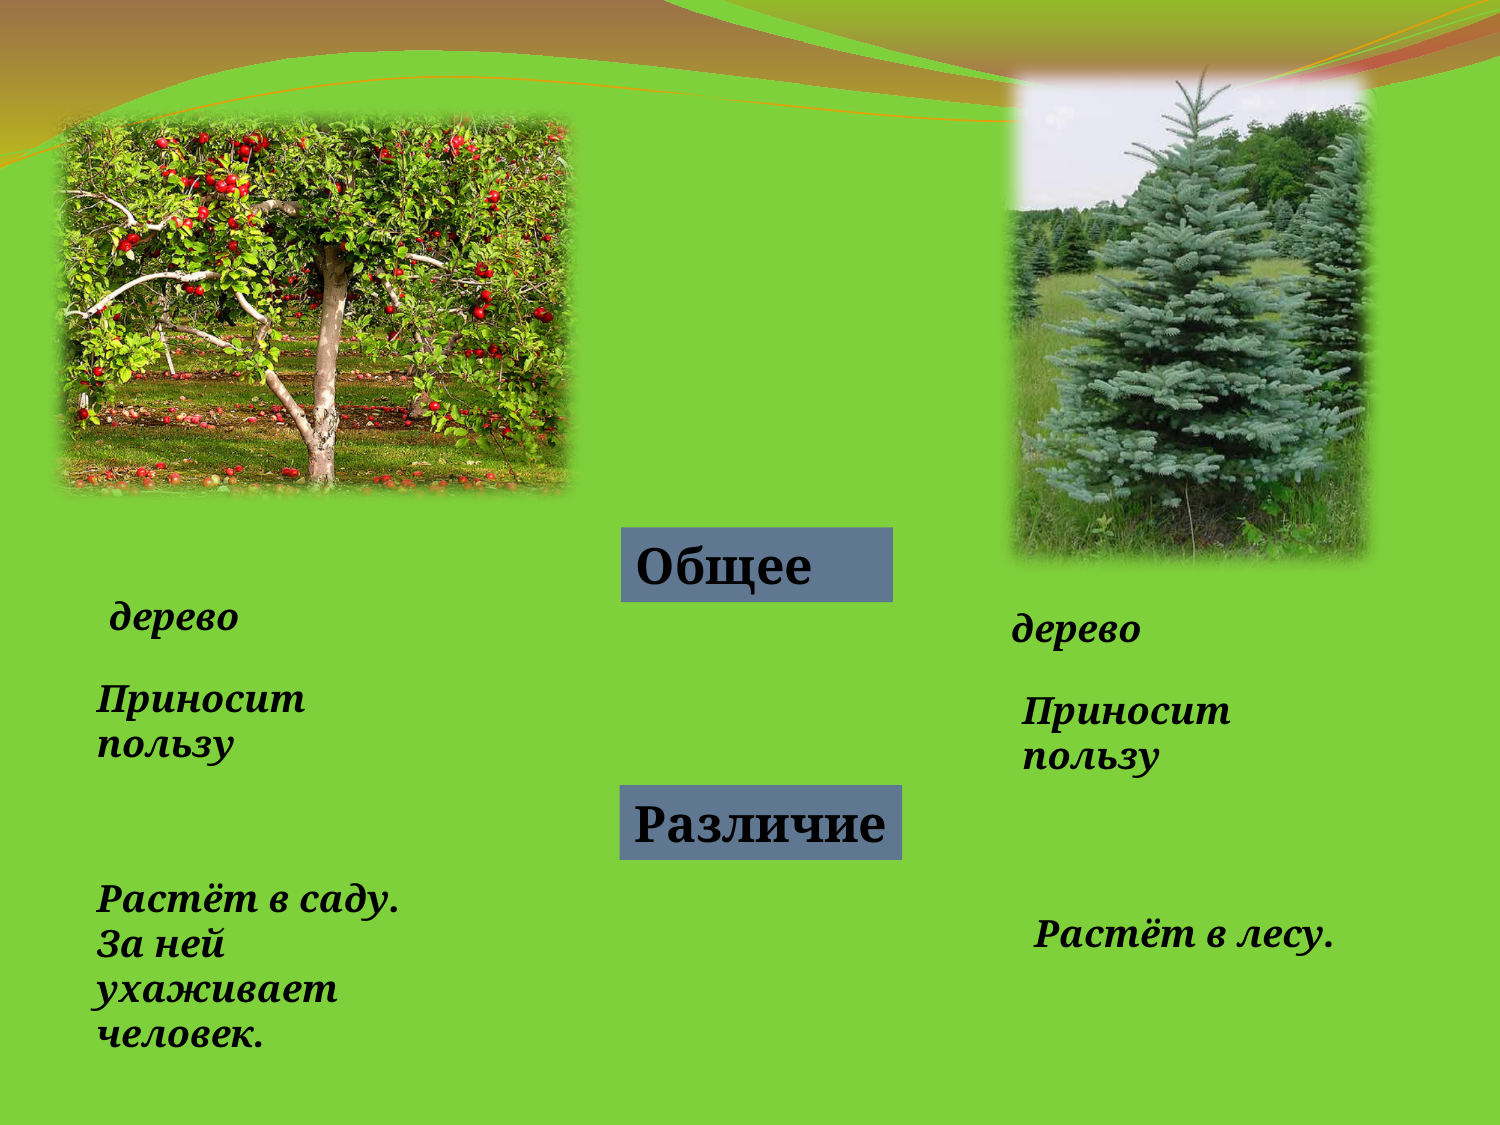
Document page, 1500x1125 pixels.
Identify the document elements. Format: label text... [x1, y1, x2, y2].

text_box дерево [93, 585, 464, 646]
text_box Общее [621, 527, 893, 603]
text_box дерево [996, 597, 1366, 658]
text_box Растёт в лесу. [1019, 902, 1389, 963]
text_box Растёт в саду. За ней ухаживает человек. [82, 867, 452, 1062]
picture [995, 58, 1383, 575]
text_box Приносит пользу [1007, 679, 1378, 785]
picture [46, 105, 584, 505]
text_box Различие [619, 785, 903, 860]
text_box Приносит пользу [82, 667, 452, 773]
